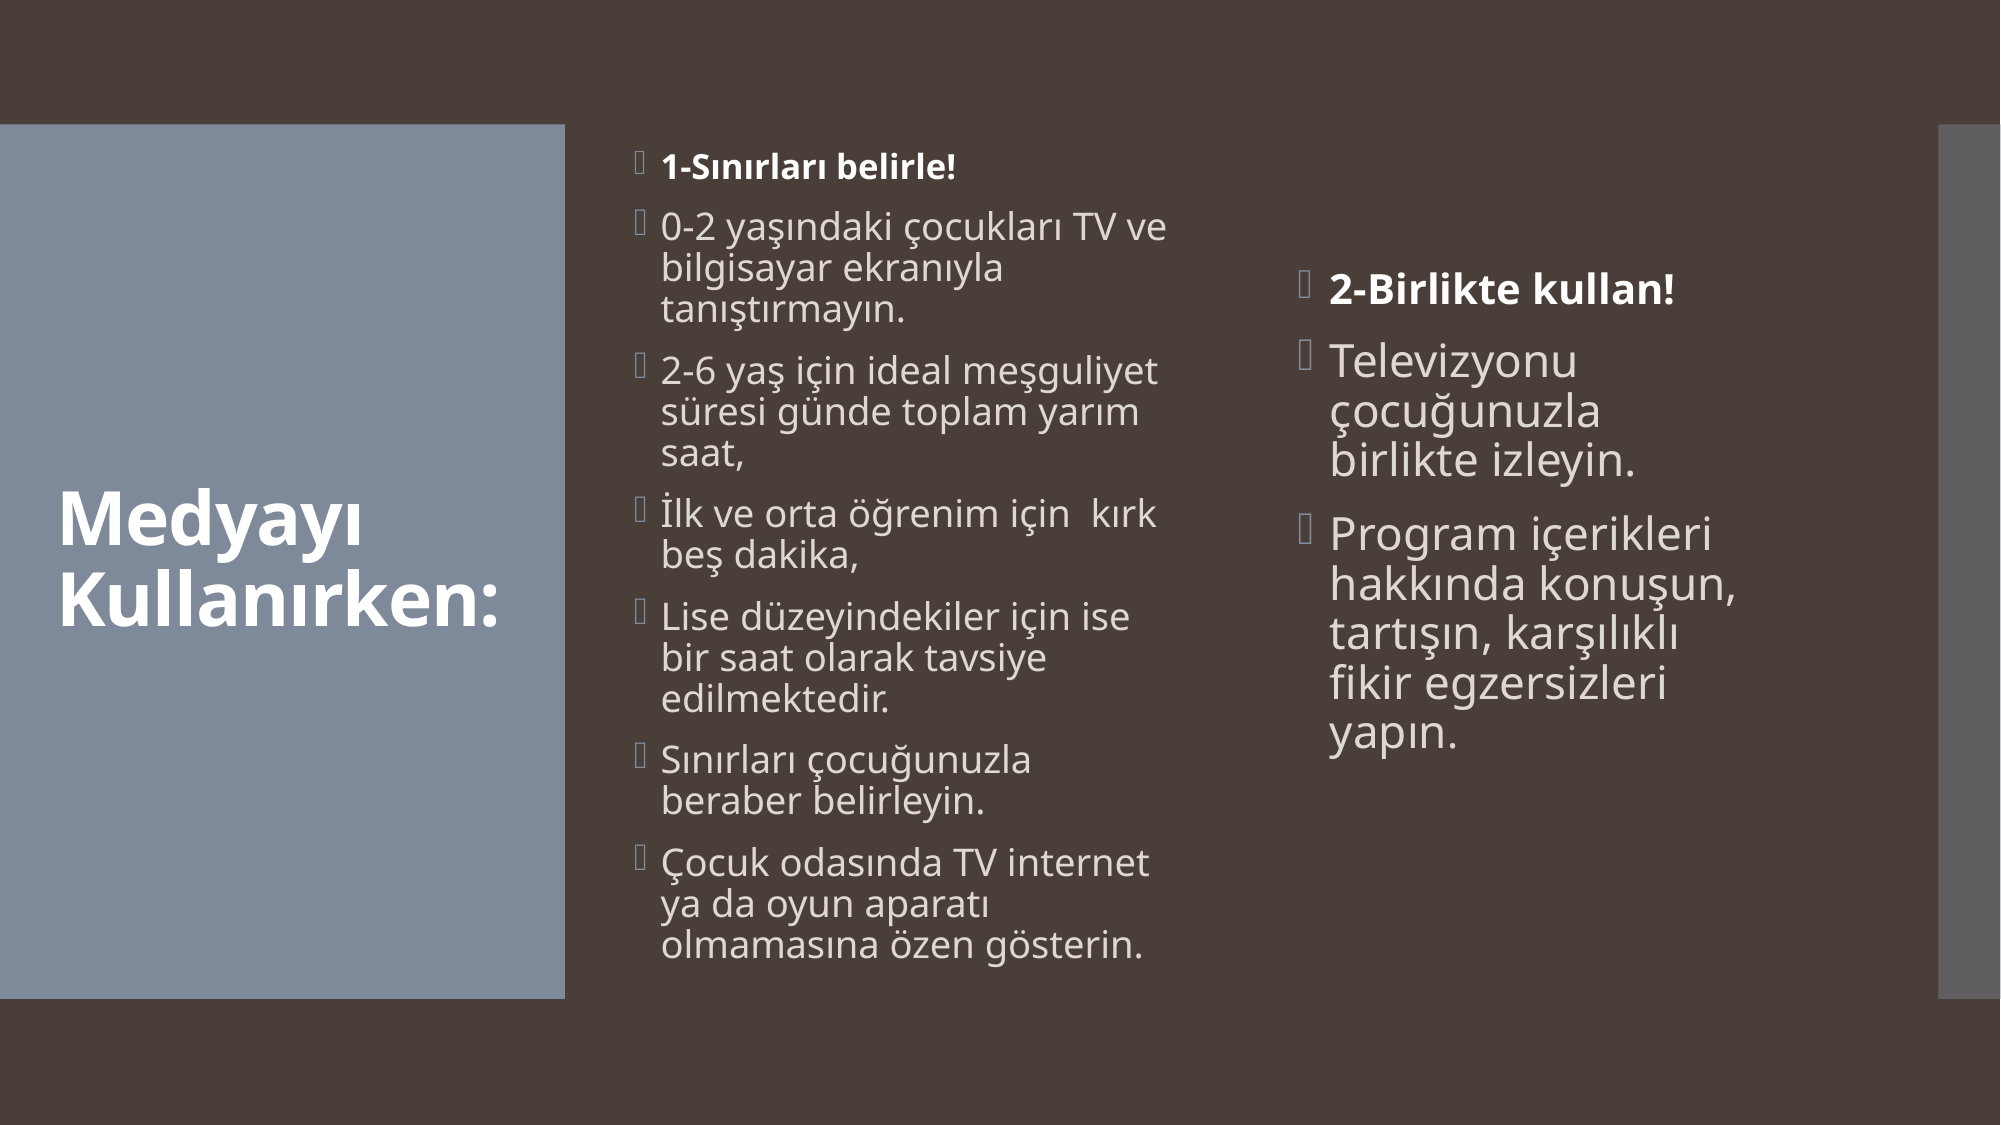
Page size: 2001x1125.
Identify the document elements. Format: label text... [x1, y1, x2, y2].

title Medyayı Kullanırken: [41, 184, 525, 940]
list 2-Birlikte kullan! Televizyonu çocuğunuzla birlikte izleyin. Program içerikleri hakkında konuşun, tartışın, karşılıklı fikir egzersizleri yapın. [1282, 142, 1764, 885]
list 1-Sınırları belirle! 0-2 yaşındaki çocukları TV ve bilgisayar ekranıyla tanıştırmayın. 2-6 yaş için ideal meşguliyet süresi günde toplam yarım saat, İlk ve orta öğrenim için kırk beş dakika, Lise düzeyindekiler için ise bir saat olarak tavsiye edilmektedir. Sınırları çocuğunuzla beraber belirleyin. Çocuk odasında TV internet ya da oyun aparatı olmamasına özen gösterin. [618, 142, 1189, 983]
